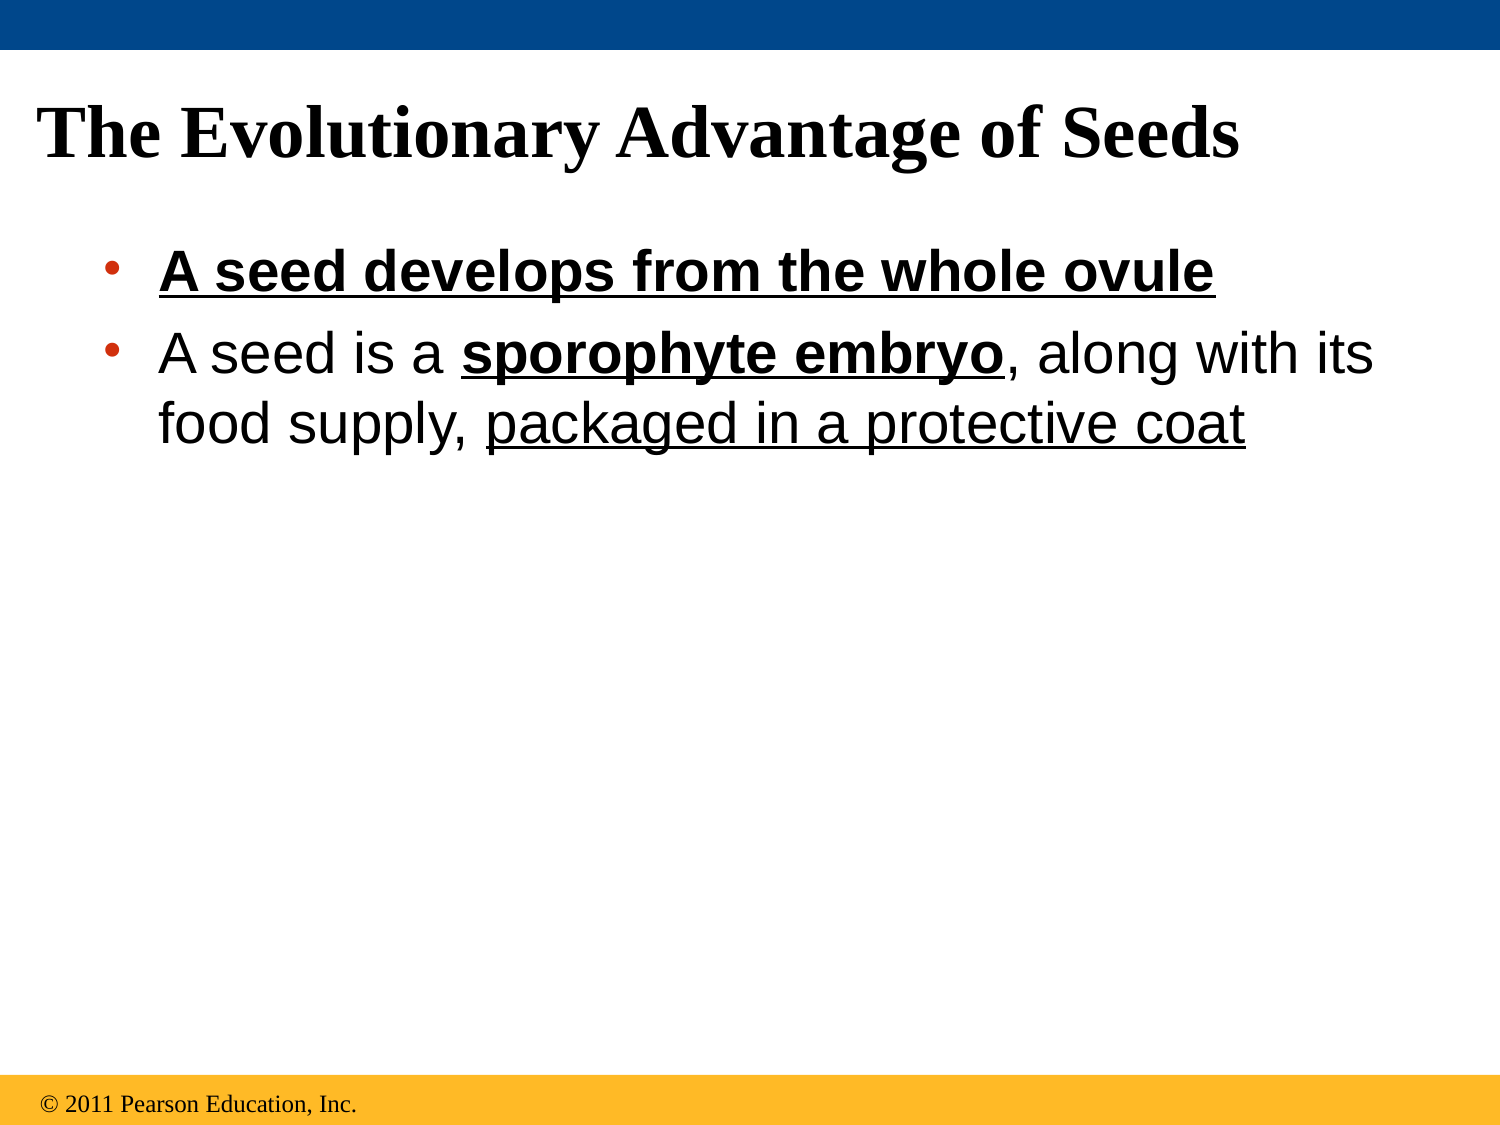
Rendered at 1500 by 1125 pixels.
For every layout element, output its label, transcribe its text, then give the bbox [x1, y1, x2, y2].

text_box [0, 1074, 1500, 1125]
list A seed develops from the whole ovule A seed is a sporophyte embryo, along with its food supply, packaged in a protective coat [87, 225, 1475, 988]
text_box [0, 0, 1500, 50]
title The Evolutionary Advantage of Seeds [21, 85, 1422, 169]
